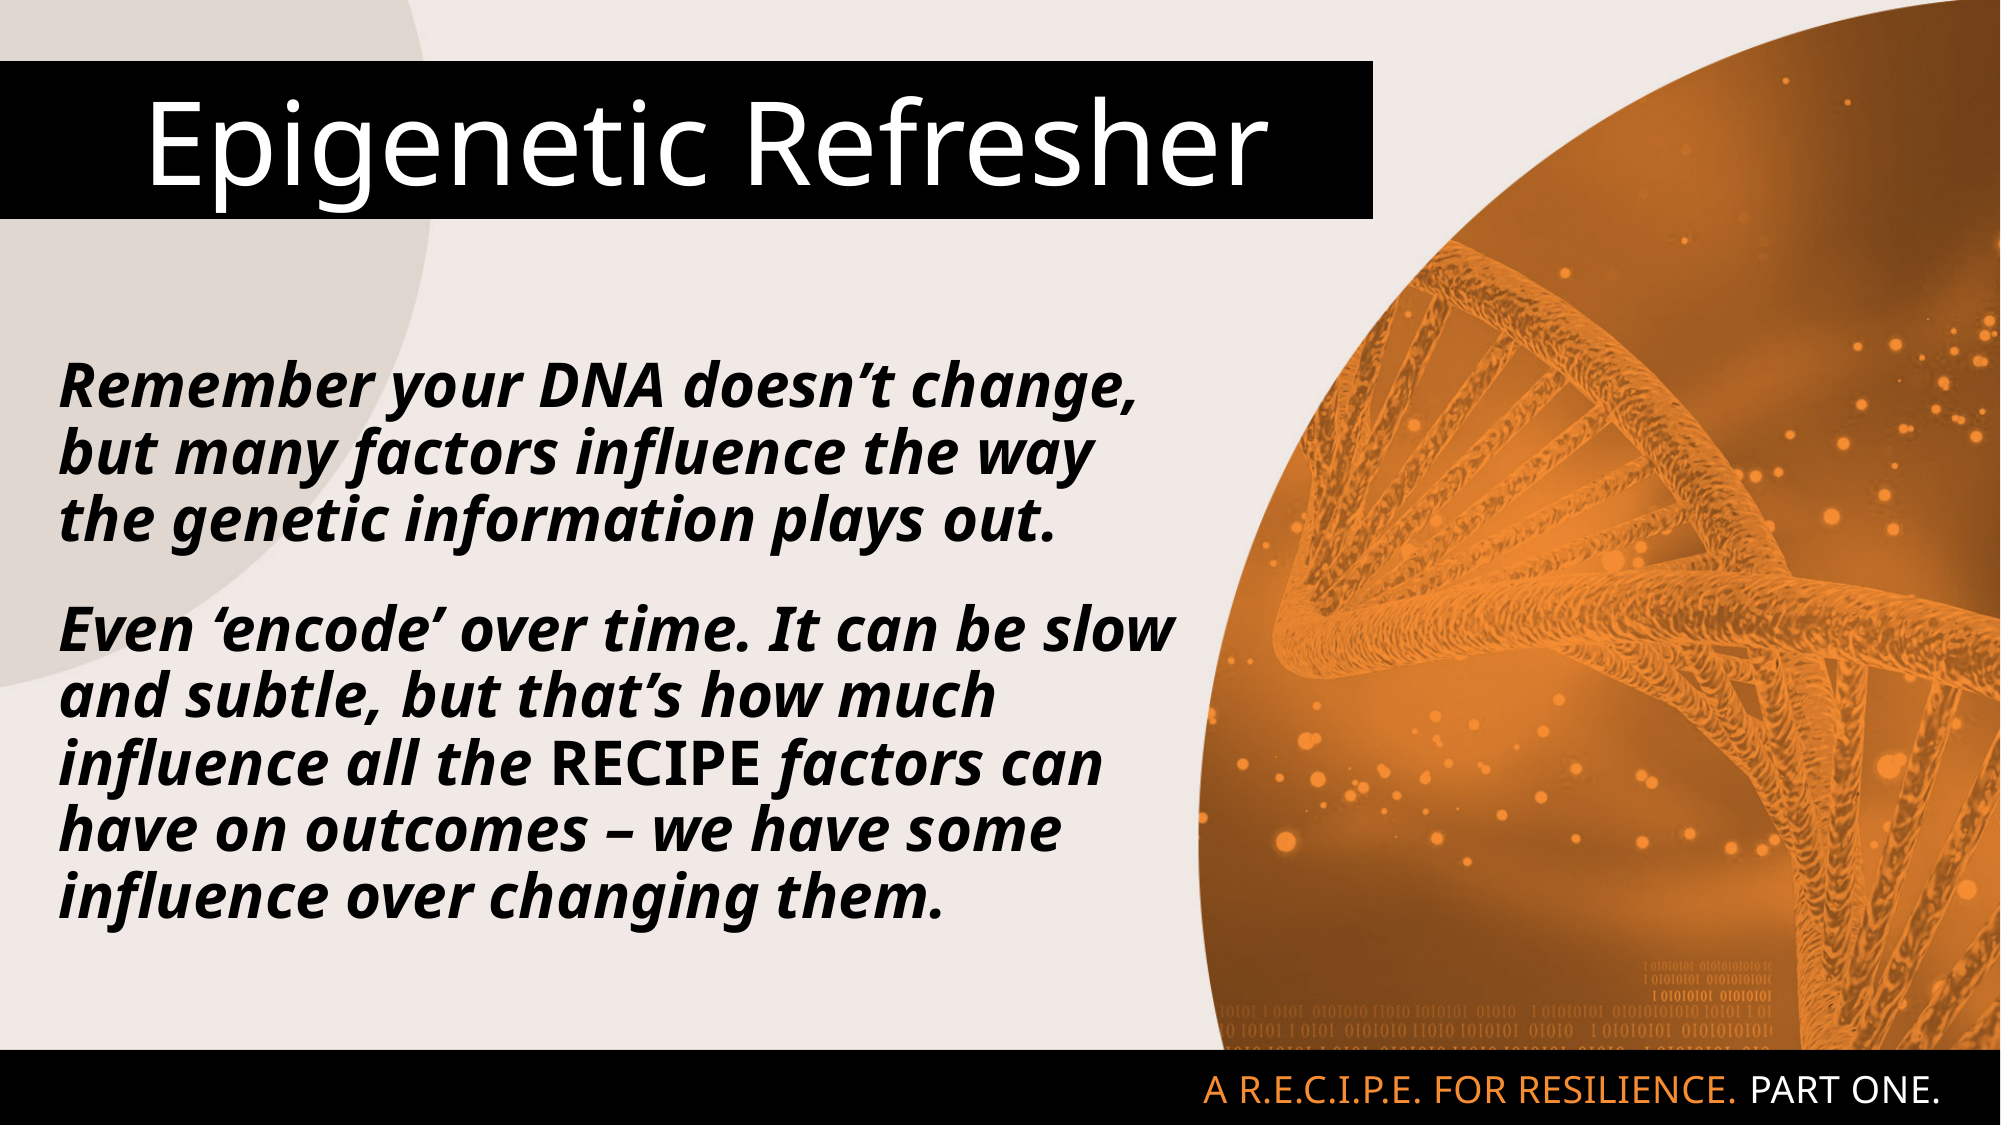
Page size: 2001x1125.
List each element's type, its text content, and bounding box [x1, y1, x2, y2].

list Remember your DNA doesn’t change, but many factors influence the way the genetic information plays out. Even ‘encode’ over time. It can be slow and subtle, but that’s how much influence all the RECIPE factors can have on outcomes – we have some influence over changing them. [43, 229, 1205, 1037]
picture [0, 0, 2001, 1125]
text_box ddEpigenetic Refresherd [0, 70, 1396, 225]
